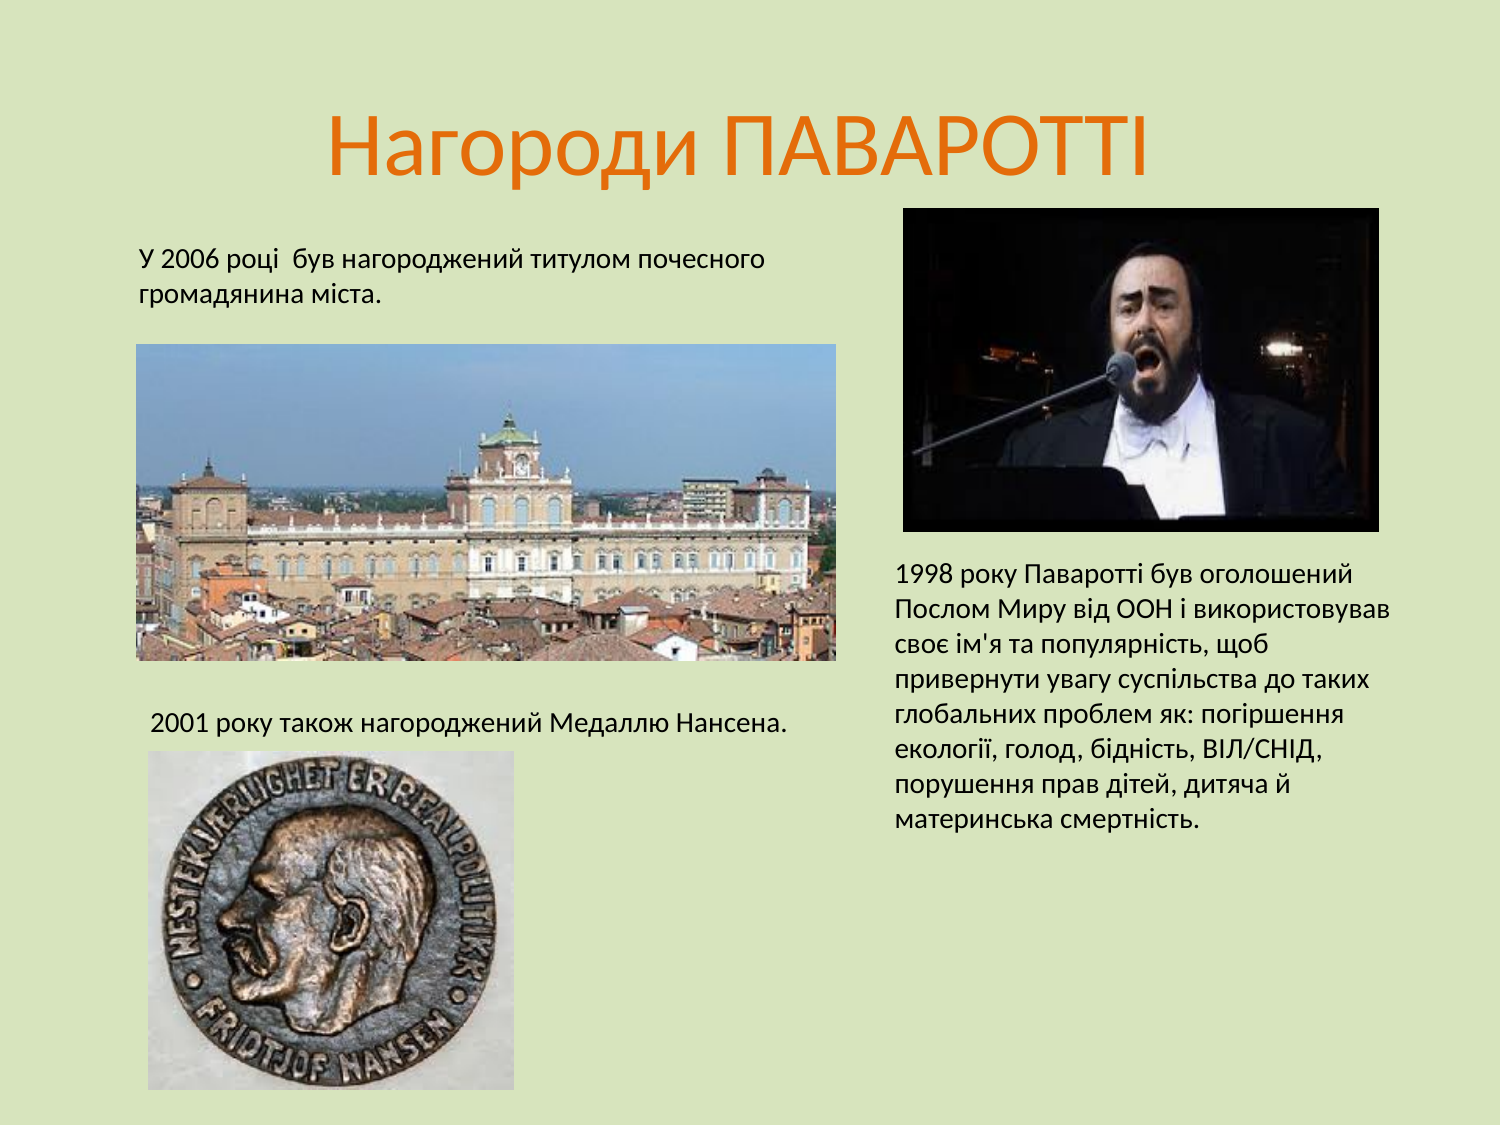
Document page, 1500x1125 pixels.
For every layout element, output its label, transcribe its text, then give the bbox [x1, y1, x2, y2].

picture [147, 751, 514, 1090]
text_box 1998 року Паваротті був оголошений Послом Миру від ООН і використовував своє ім'я та популярність, щоб привернути увагу суспільства до таких глобальних проблем як: погіршення екології, голод, бідність, ВІЛ/СНІД, порушення прав дітей, дитяча й материнська смертність. [879, 547, 1424, 842]
picture [136, 344, 837, 661]
title Нагороди ПАВАРОТТІ [75, 45, 1425, 233]
text_box У 2006 році був нагороджений титулом почесного громадянина міста. [123, 231, 898, 317]
text_box 2001 року також нагороджений Медаллю Нансена. [135, 696, 886, 747]
picture [903, 207, 1379, 532]
